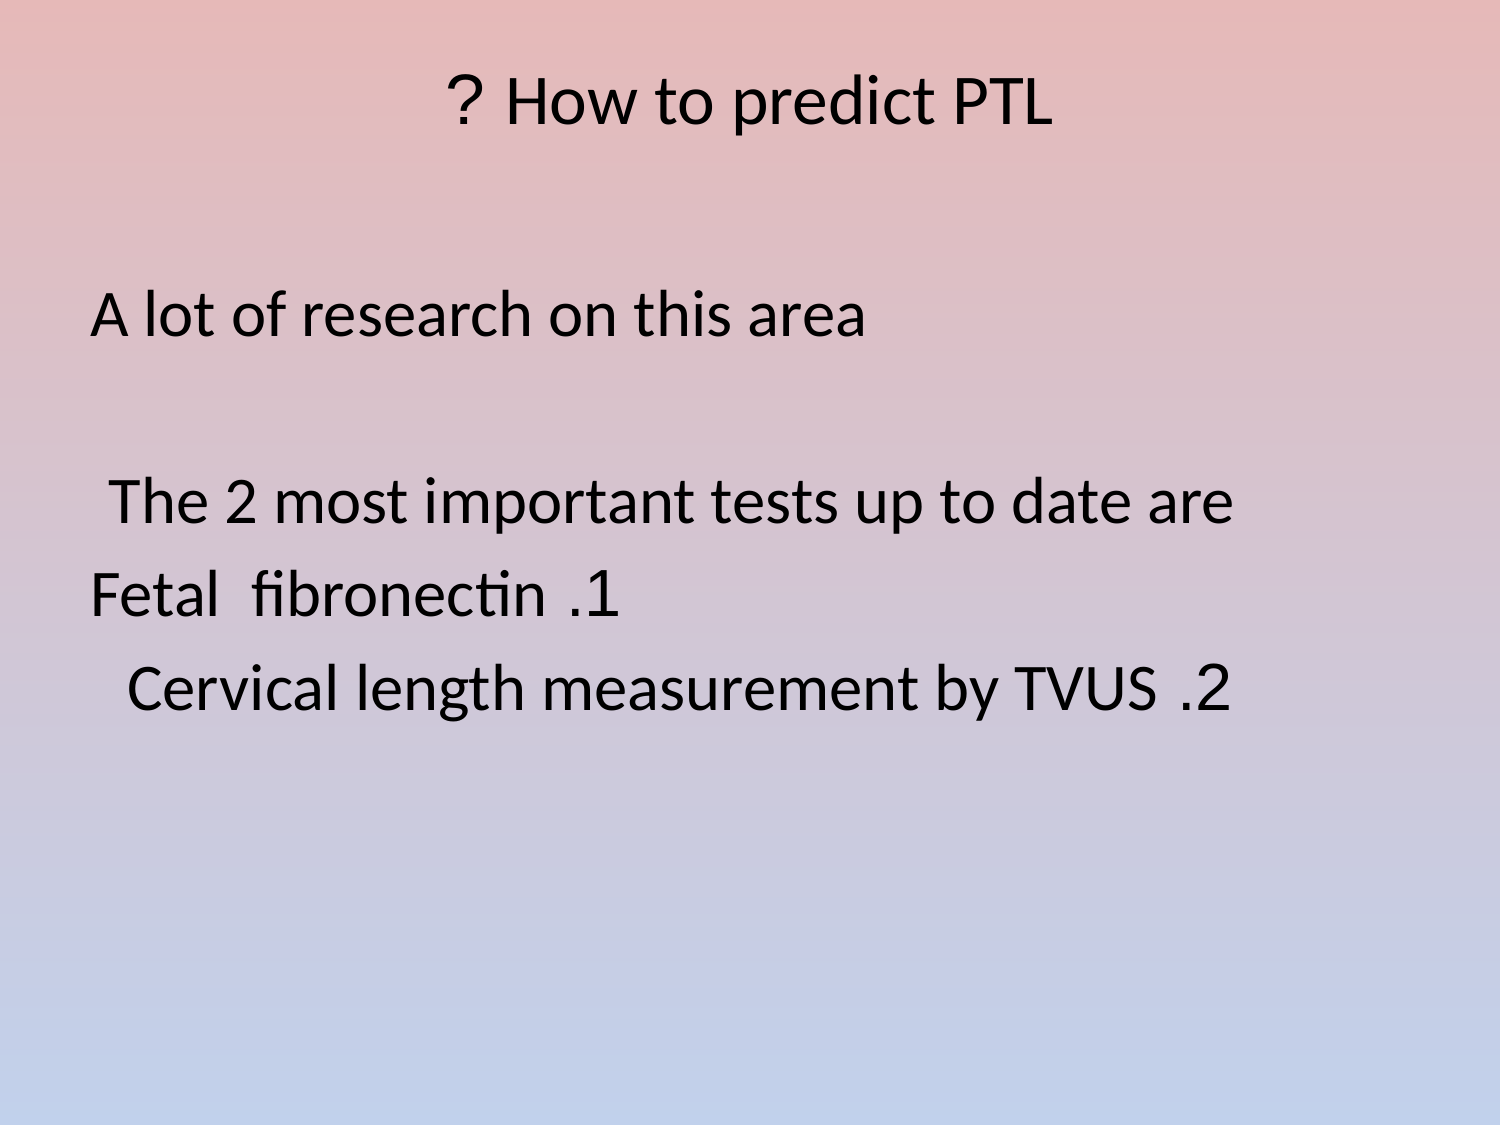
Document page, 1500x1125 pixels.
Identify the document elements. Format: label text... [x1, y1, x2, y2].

list A lot of research on this area The 2 most important tests up to date are 1. Fetal fibronectin 2. Cervical length measurement by TVUS [74, 262, 1426, 1006]
title How to predict PTL ? [74, 44, 1426, 233]
